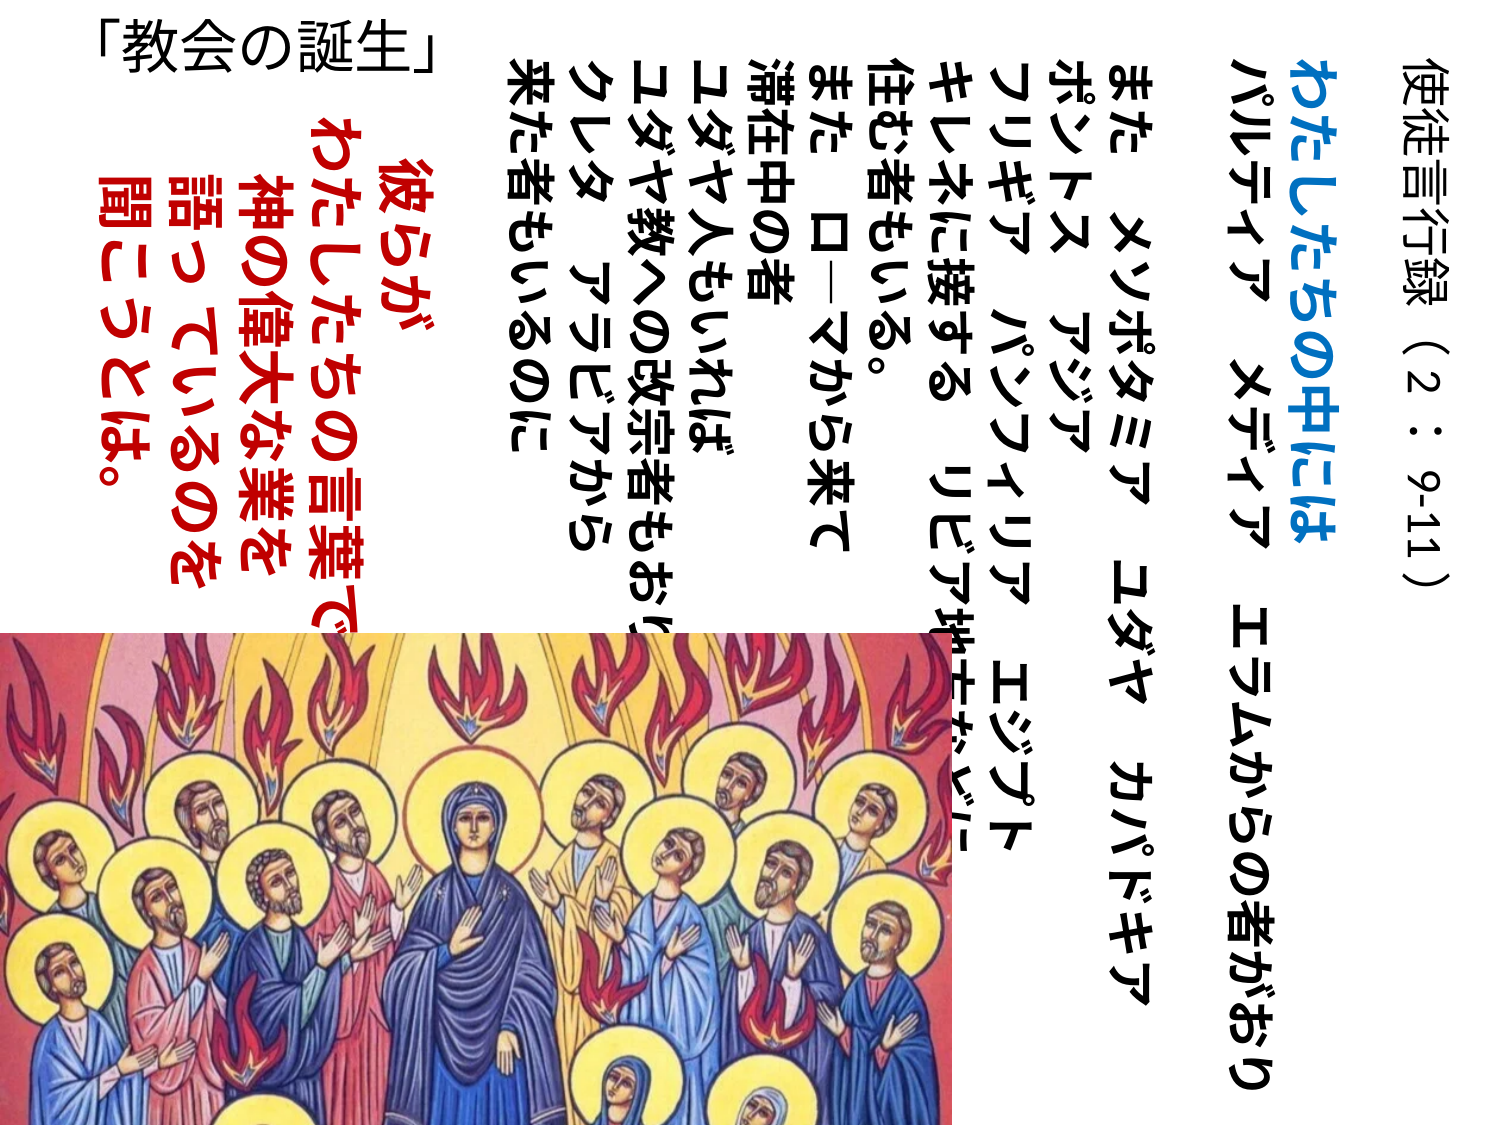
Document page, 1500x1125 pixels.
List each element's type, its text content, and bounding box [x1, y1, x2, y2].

text_box 使徒言行録（2：9-11） わたしたちの中には パルティア メディア エラムからの者がおり また メソポタミア ユダヤ カパドキア ポントス アジア フリギア パンフィリア エジプト キレネに接する リビア地方などに 住む者もいる。 また ロ―マから来て 滞在中の者 ユダヤ人もいれば ユダヤ教への改宗者もおり クレタ アラビアから 来た者もいるのに 彼らが わたしたちの言葉で 神の偉大な業を 語っ ているのを 聞こうとは。 [0, 42, 1466, 1125]
title 「教会の誕生」 [48, 0, 502, 42]
picture [0, 633, 953, 1125]
